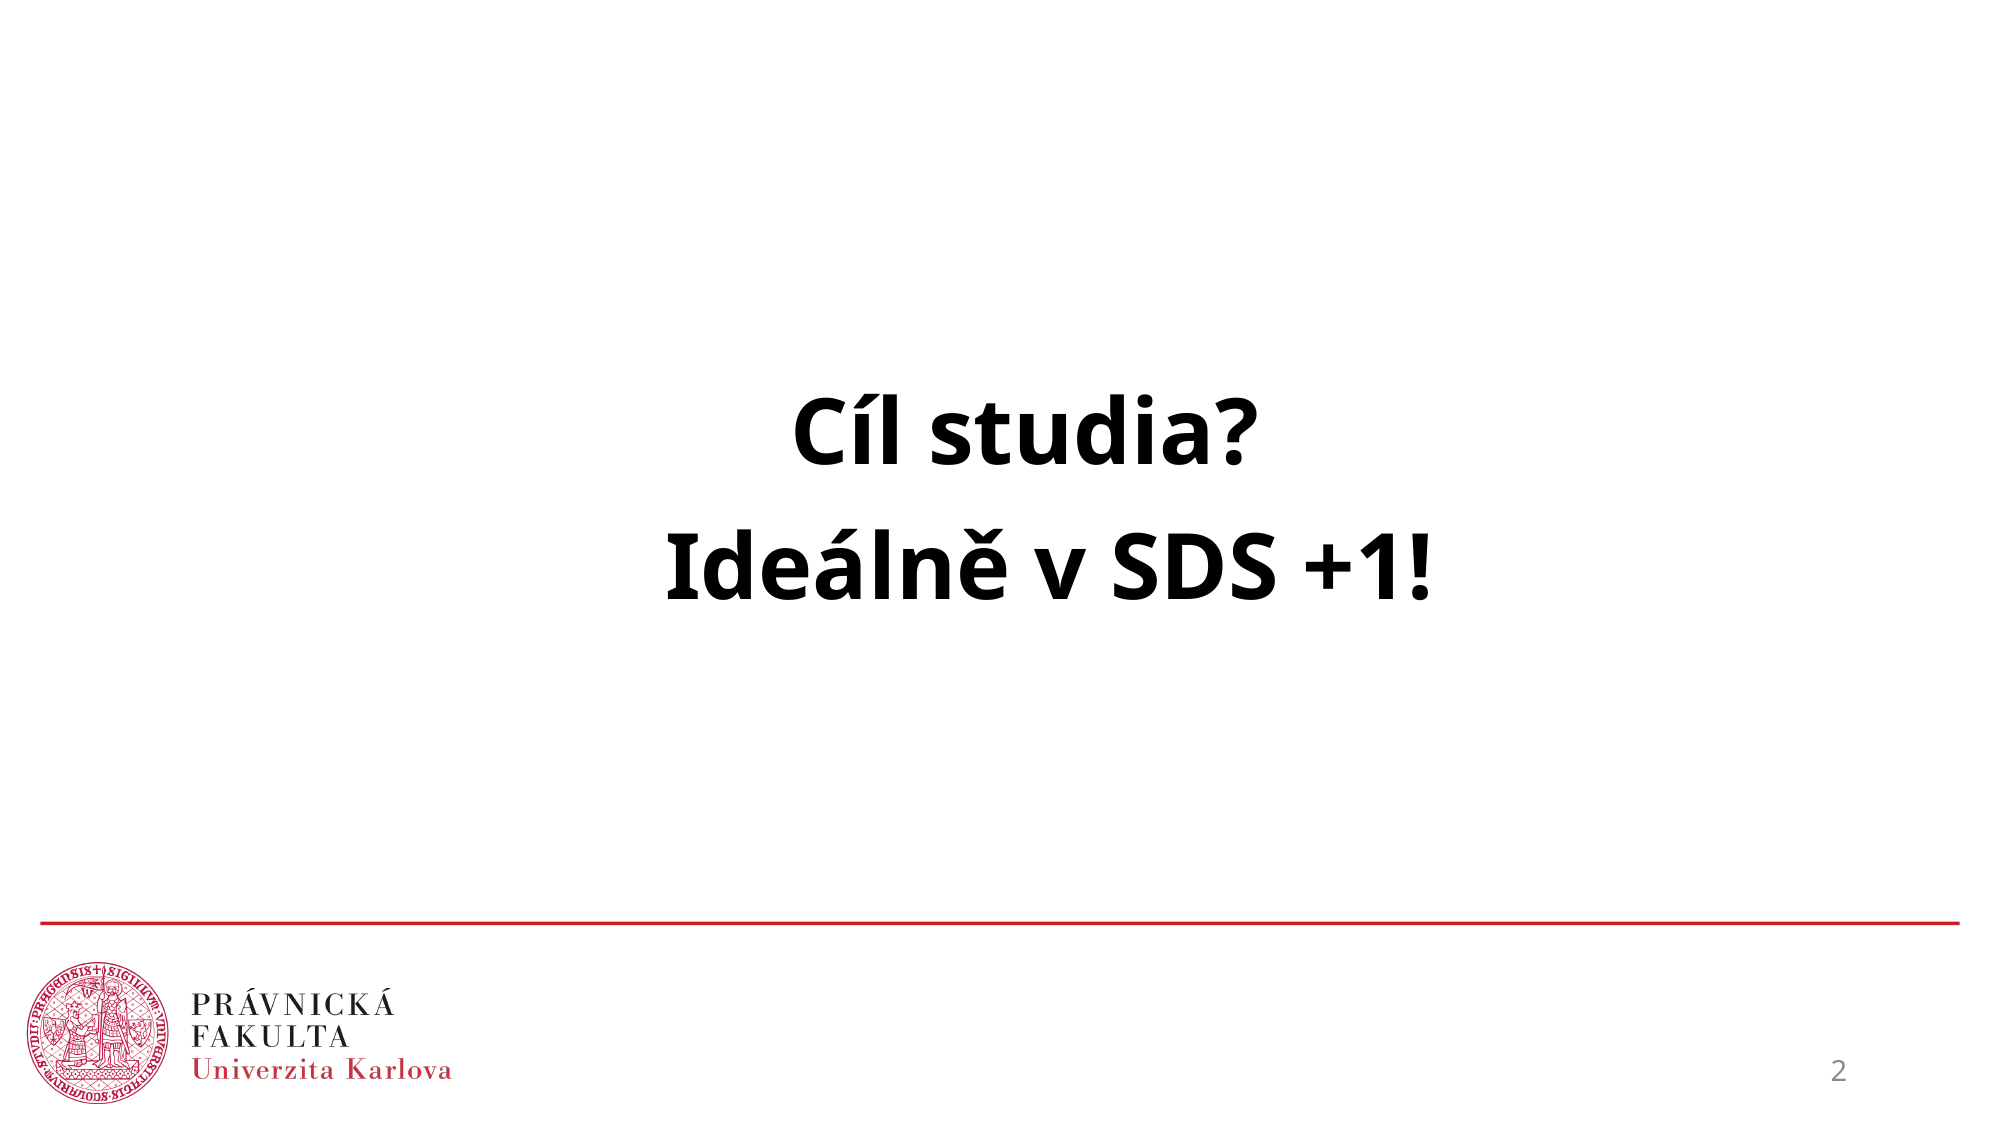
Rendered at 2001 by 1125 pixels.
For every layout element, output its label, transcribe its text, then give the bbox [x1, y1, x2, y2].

text_box Cíl studia? [274, 209, 1775, 601]
picture [26, 962, 452, 1104]
text_box Ideálně v SDS +1! [299, 234, 1800, 626]
slide_number 2 [1412, 1042, 1863, 1103]
